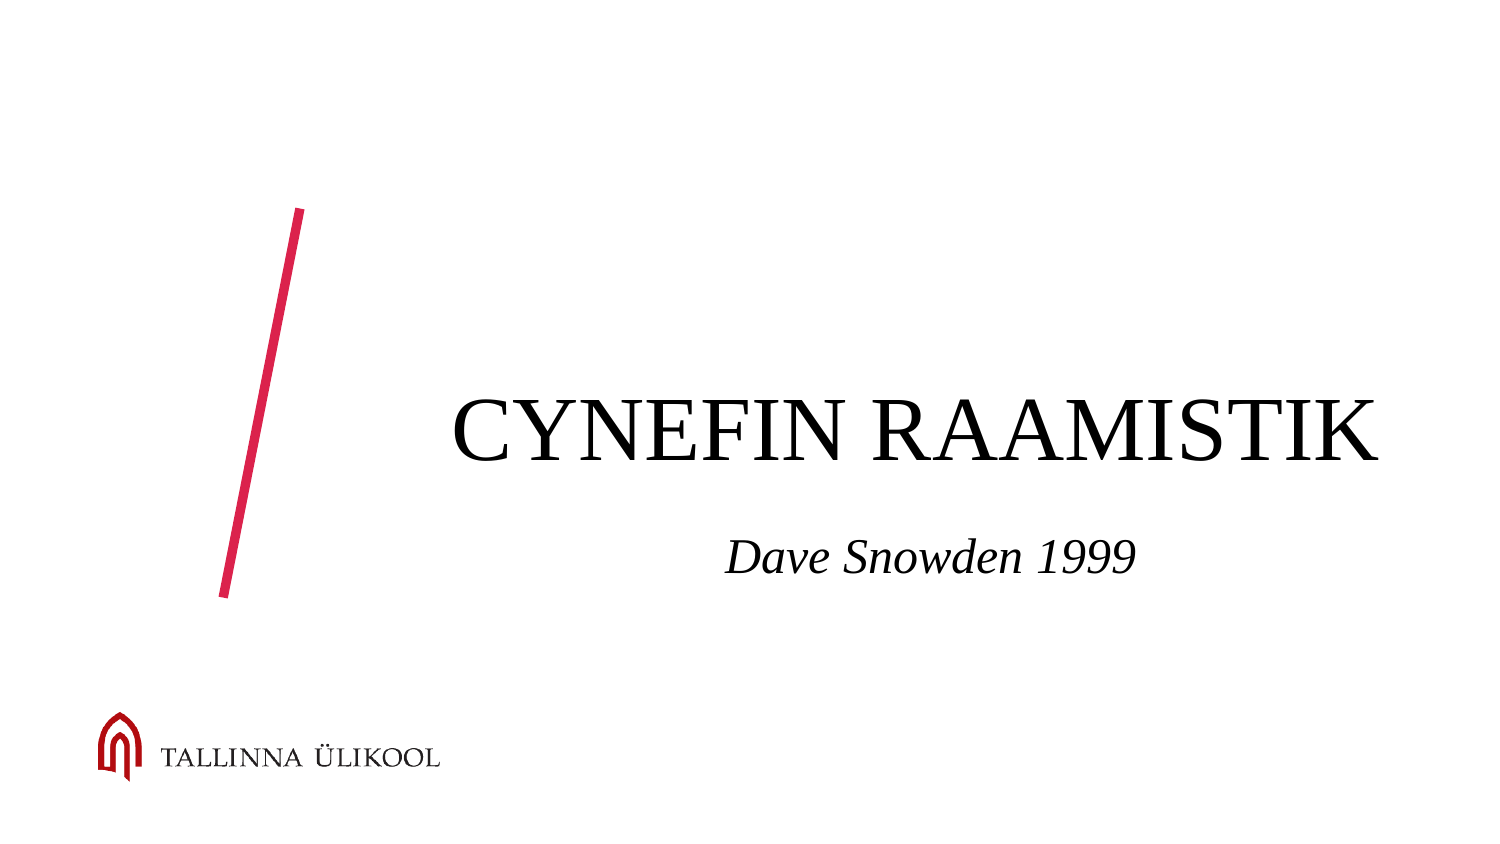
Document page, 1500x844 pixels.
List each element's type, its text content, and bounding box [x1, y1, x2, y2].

picture [98, 711, 440, 782]
text_box Dave Snowden 1999 [710, 504, 1203, 599]
title Cynefin raamistik [435, 246, 1408, 596]
